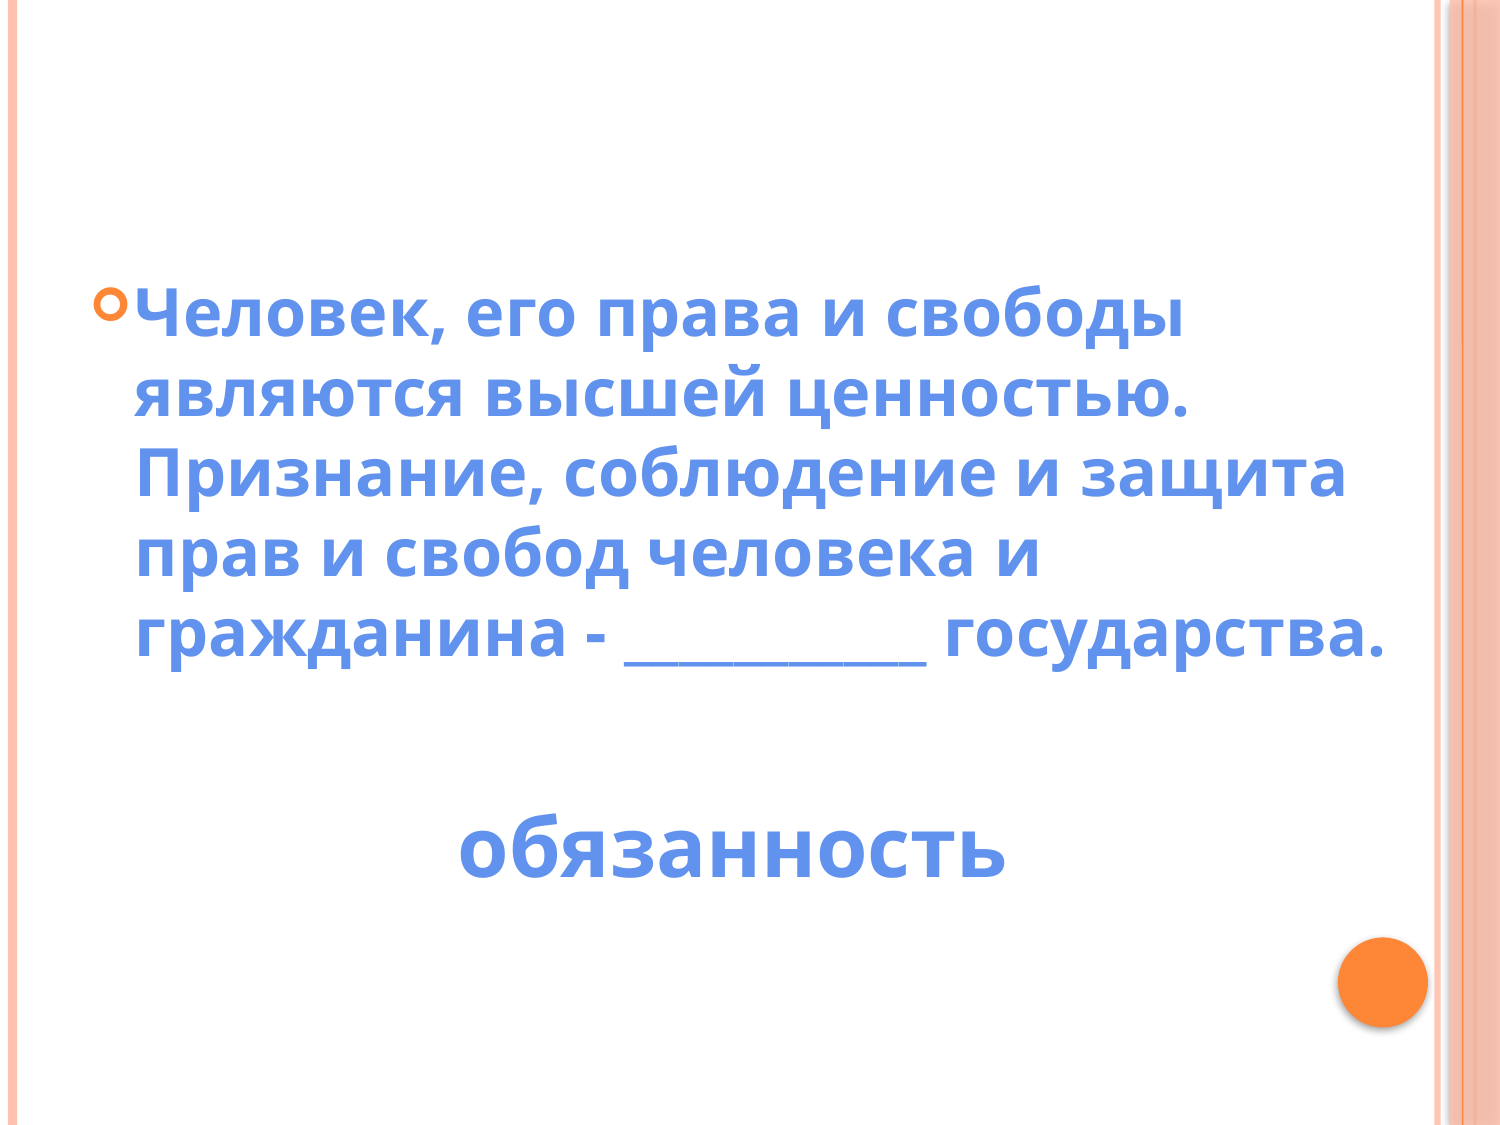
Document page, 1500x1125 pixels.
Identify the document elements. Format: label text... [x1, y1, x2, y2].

list Человек, его права и свободы являются высшей ценностью. Признание, соблюдение и защита прав и свобод человека и гражданина - ___________ государства. [75, 262, 1425, 705]
text_box обязанность [442, 786, 1069, 902]
